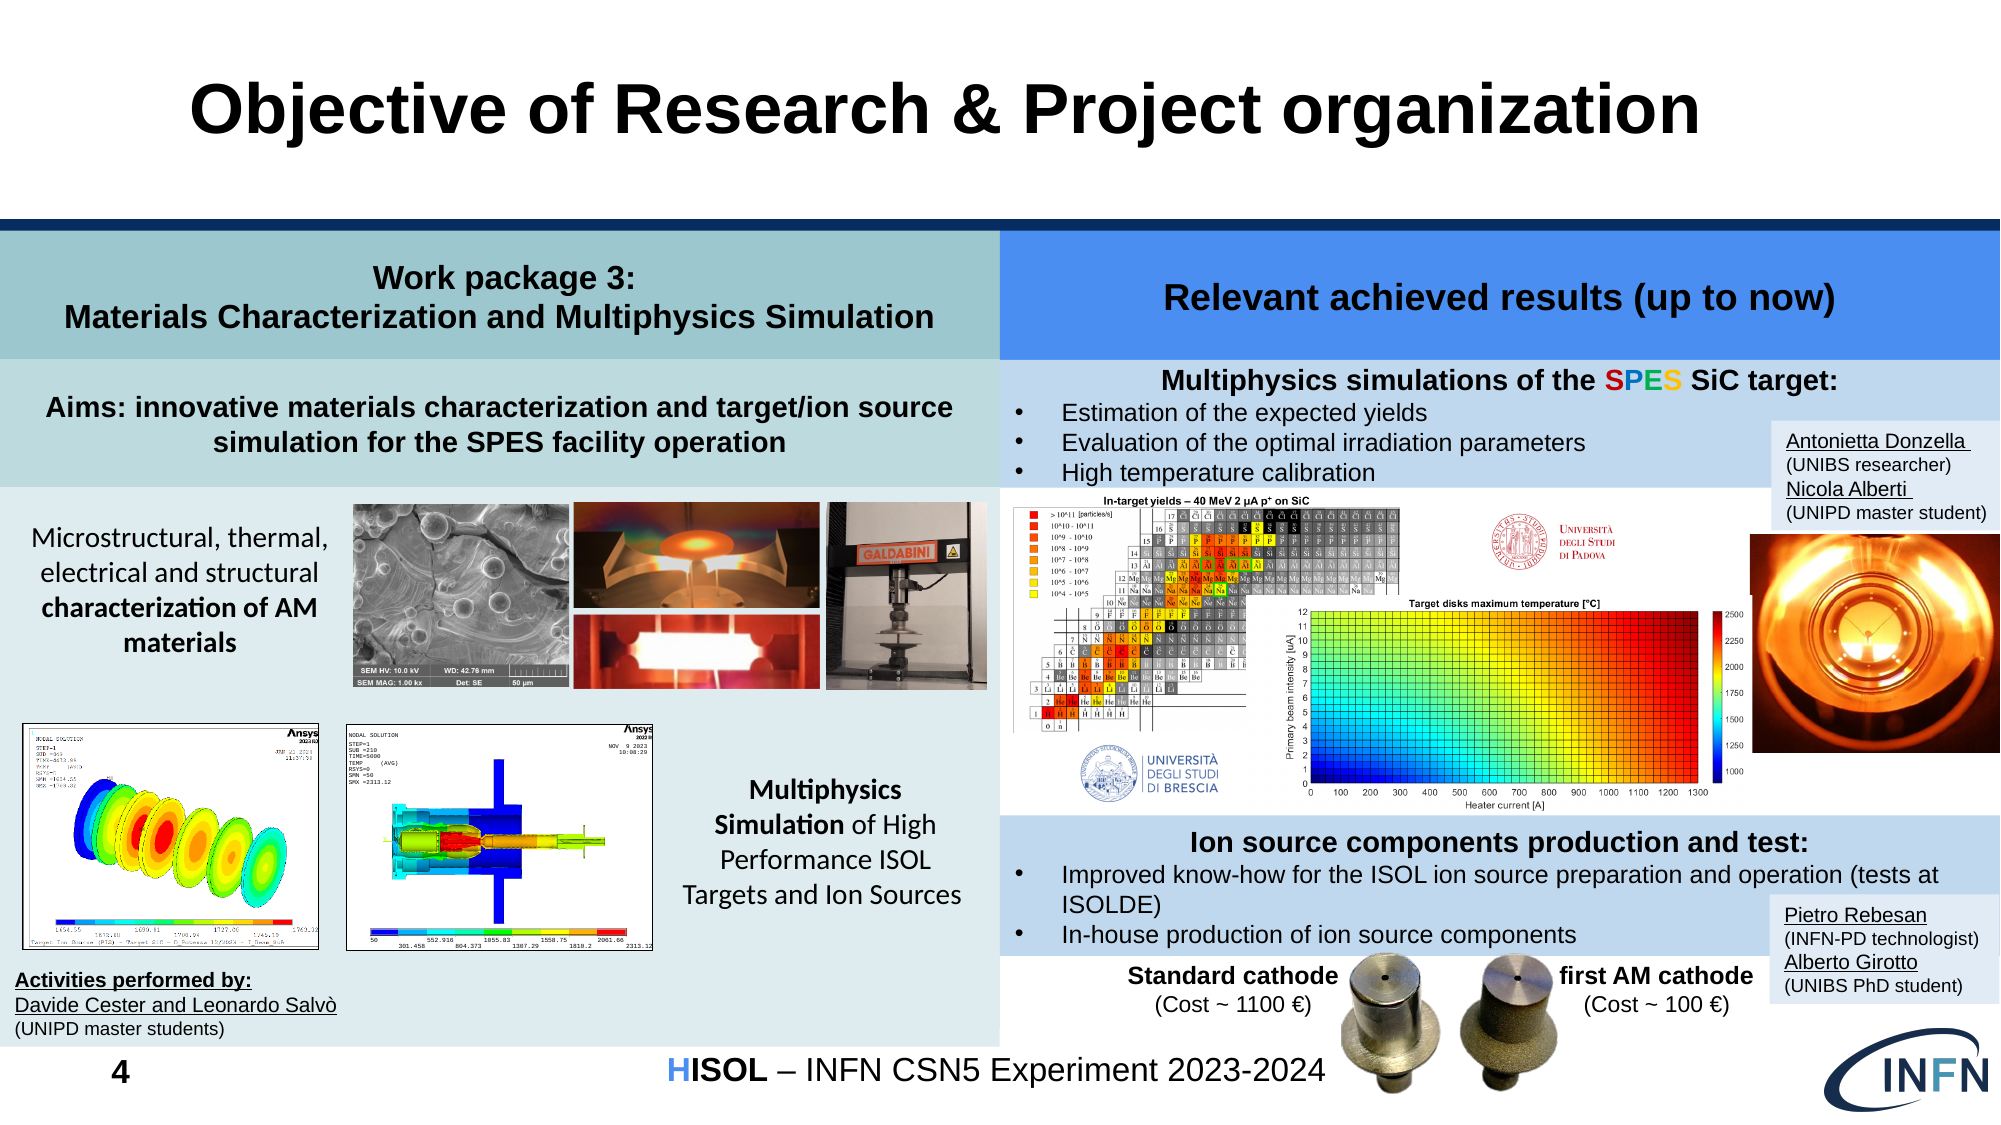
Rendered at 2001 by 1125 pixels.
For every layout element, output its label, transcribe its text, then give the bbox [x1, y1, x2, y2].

picture [573, 614, 820, 689]
footer HISOL – INFN CSN5 Experiment 2023-2024 [483, 1045, 1313, 1091]
text_box Multiphysics simulations of the SPES SiC target: Estimation of the expected yields Evaluation of the optimal irradiation parameters High temperature calibration [999, 359, 2000, 489]
picture [1313, 933, 1451, 1123]
picture [1075, 736, 1224, 811]
picture [573, 502, 820, 608]
text_box Relevant achieved results (up to now) [999, 230, 2000, 359]
text_box Antonietta Donzella (UNIBS researcher) Nicola Alberti (UNIPD master student) [1771, 420, 2000, 531]
picture [1454, 936, 1578, 1120]
picture [825, 490, 2000, 811]
text_box Standard cathode (Cost ~ 1100 €) [1077, 952, 1313, 1055]
text_box Work package 3: Materials Characterization and Multiphysics Simulation [0, 230, 999, 358]
text_box Activities performed by: Davide Cester and Leonardo Salvò (UNIPD master students) [0, 959, 1000, 1047]
picture [22, 723, 319, 950]
text_box Multiphysics Simulation of High Performance ISOL Targets and Ion Sources [666, 763, 985, 918]
picture [353, 504, 570, 687]
picture [1824, 1028, 1988, 1112]
text_box Aims: innovative materials characterization and target/ion source simulation for the SPES facility operation [0, 358, 999, 488]
picture [346, 724, 653, 951]
text_box Microstructural, thermal, electrical and structural characterization of AM materials [8, 510, 352, 687]
text_box Pietro Rebesan (INFN-PD technologist) Alberto Girotto (UNIBS PhD student) [1769, 894, 2000, 1004]
text_box first AM cathode (Cost ~ 100 €) [1578, 952, 1862, 1055]
text_box [0, 488, 1001, 1029]
title Objective of Research & Project organization [174, 20, 1825, 201]
slide_number 4 [58, 1047, 145, 1093]
text_box Ion source components production and test: Improved know-how for the ISOL ion source preparation and operation (tests at ISOLDE) In-house production of ion source components [999, 814, 2000, 957]
